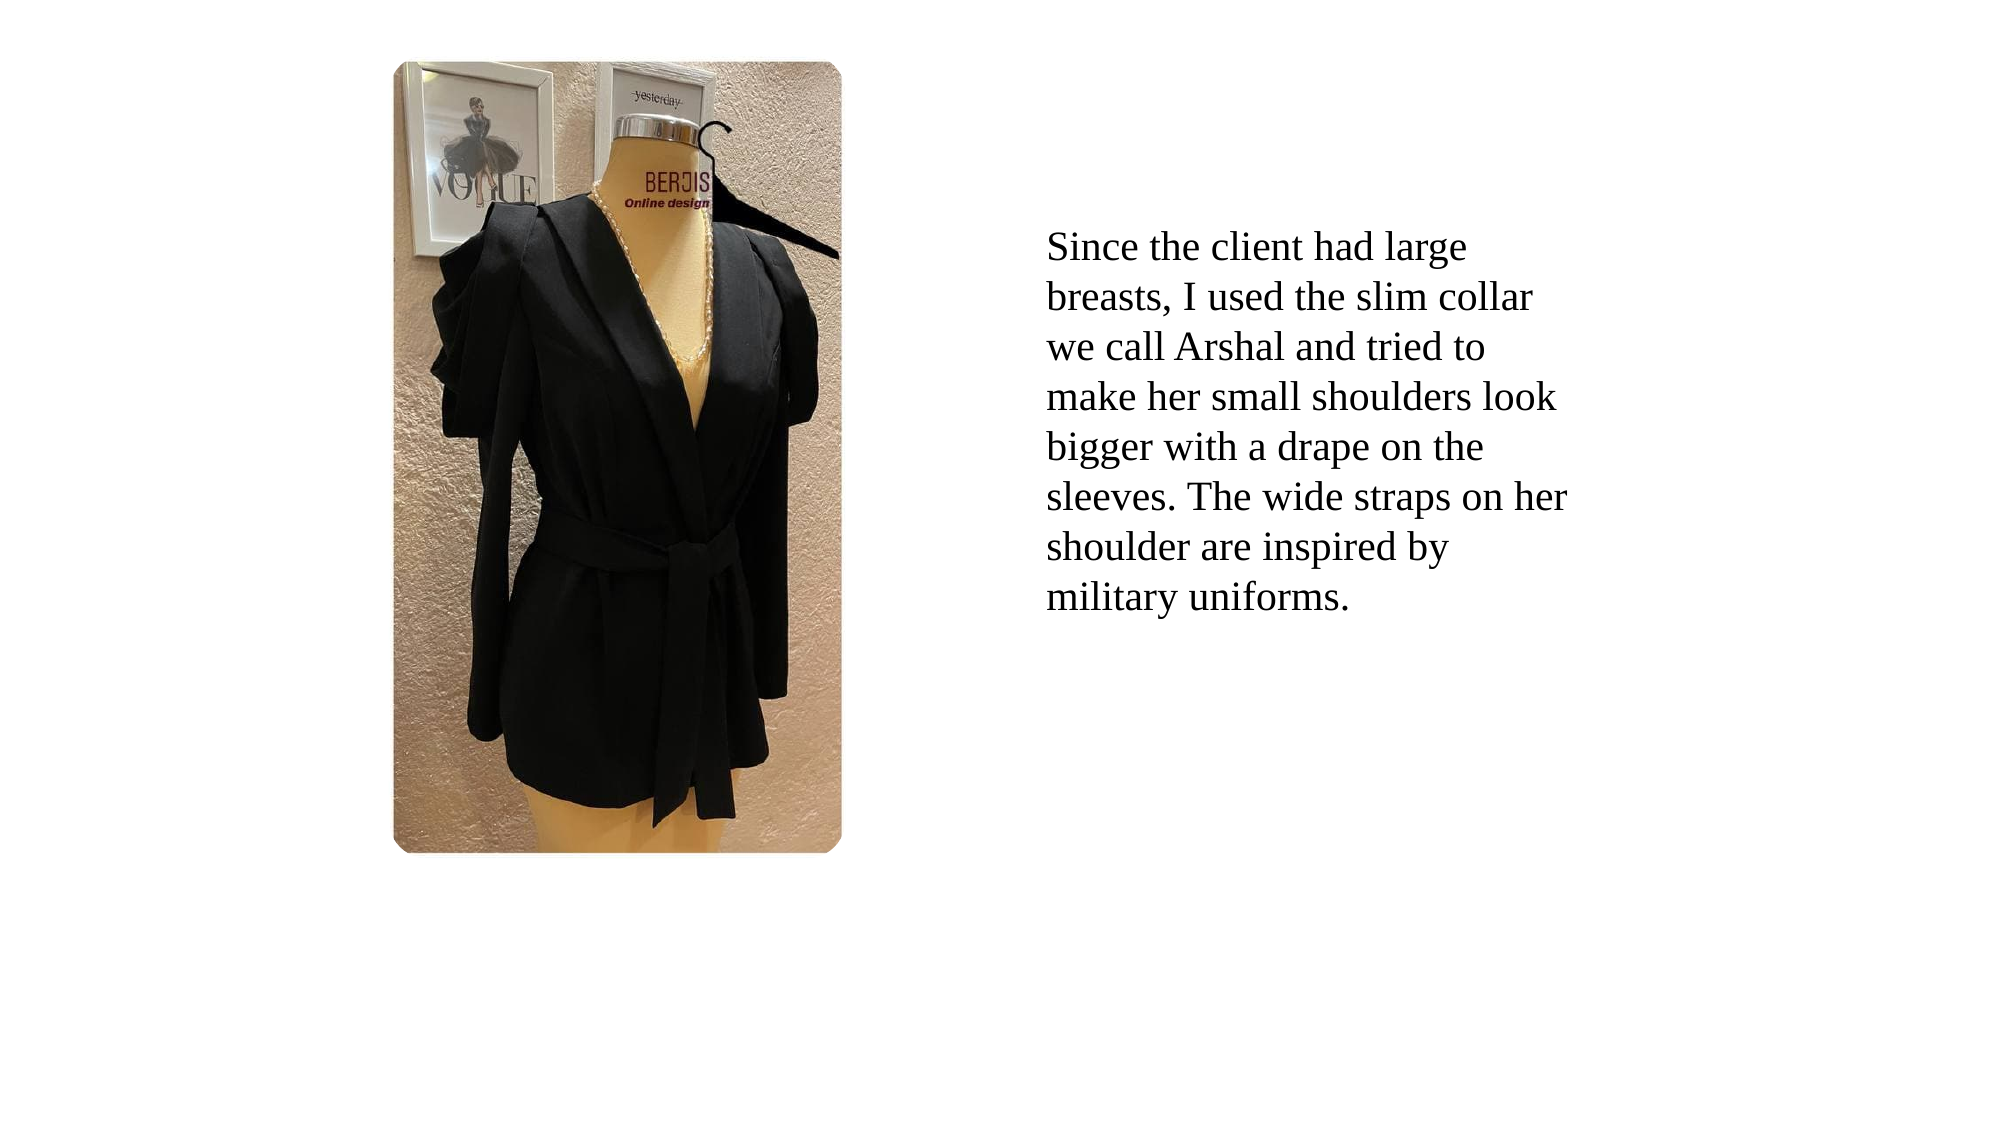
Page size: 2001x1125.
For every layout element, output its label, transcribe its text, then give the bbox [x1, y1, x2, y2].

picture [388, 54, 846, 859]
text_box Since the client had large breasts, I used the slim collar we call Arshal and tried to make her small shoulders look bigger with a drape on the sleeves. The wide straps on her shoulder are inspired by military uniforms. [1031, 211, 1593, 627]
